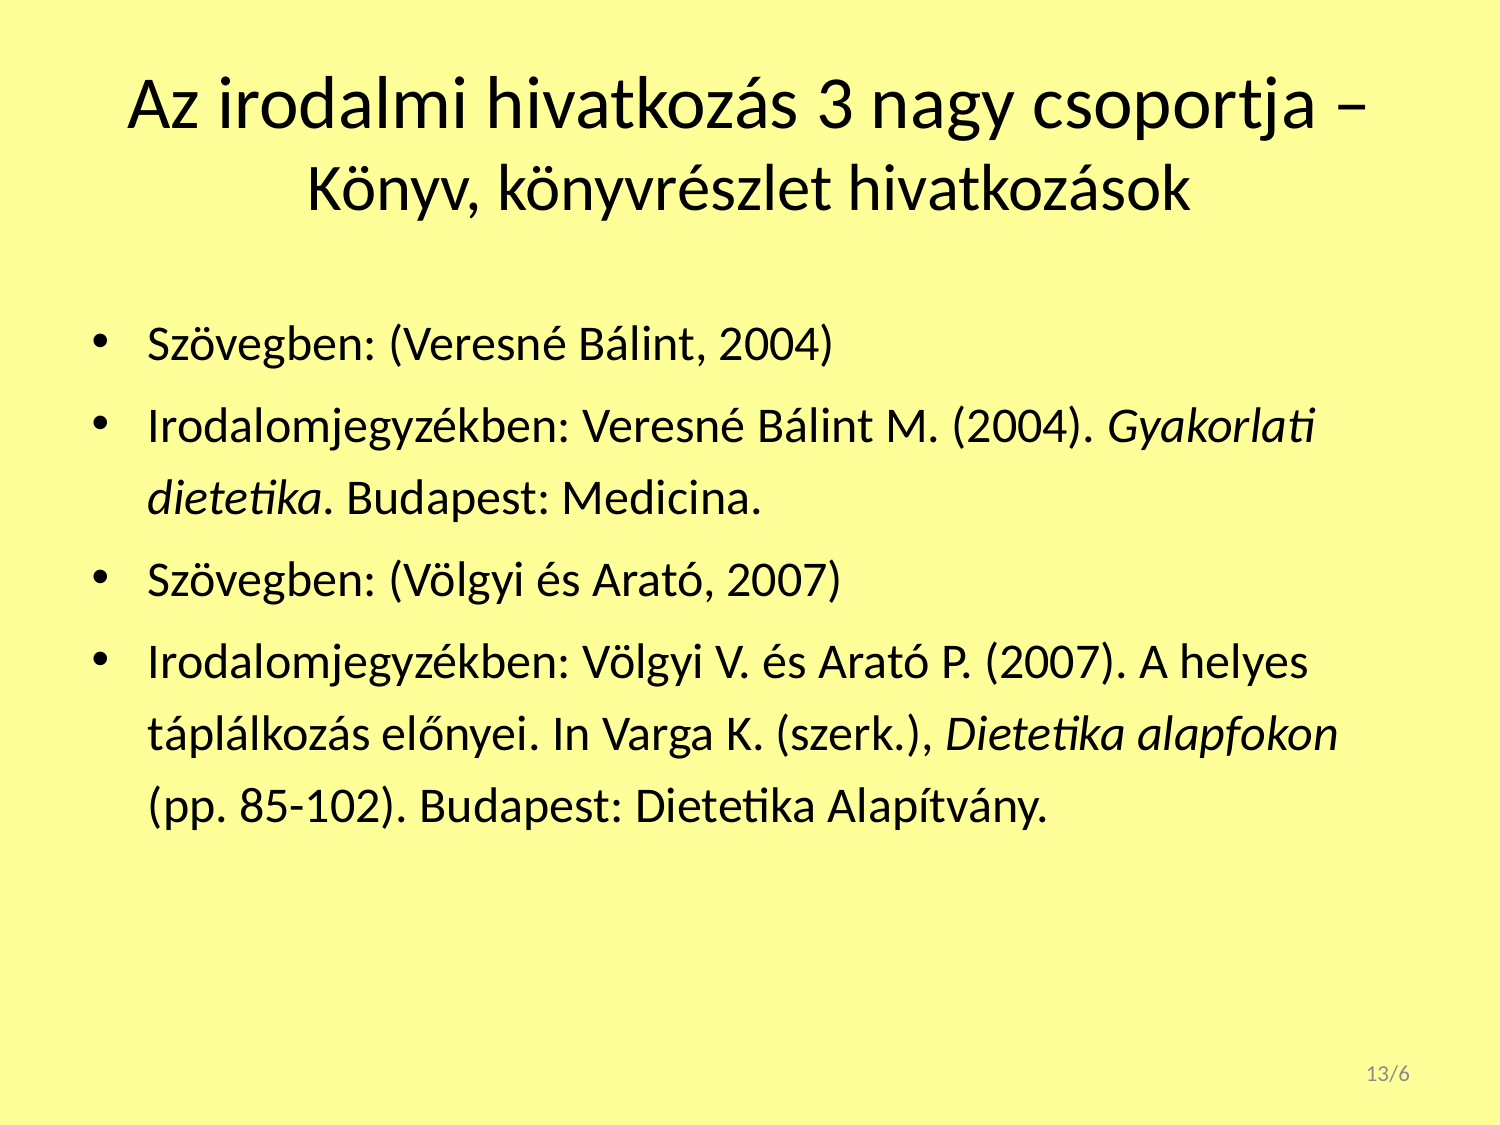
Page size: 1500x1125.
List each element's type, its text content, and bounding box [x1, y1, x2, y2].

title Az irodalmi hivatkozás 3 nagy csoportja –Könyv, könyvrészlet hivatkozások [75, 45, 1425, 233]
list Szövegben: (Veresné Bálint, 2004) Irodalomjegyzékben: Veresné Bálint M. (2004). Gyakorlati dietetika. Budapest: Medicina. Szövegben: (Völgyi és Arató, 2007) Irodalomjegyzékben: Völgyi V. és Arató P. (2007). A helyes táplálkozás előnyei. In Varga K. (szerk.), Dietetika alapfokon (pp. 85-102). Budapest: Dietetika Alapítvány. [76, 290, 1427, 976]
slide_number 13/6 [1074, 1042, 1425, 1103]
